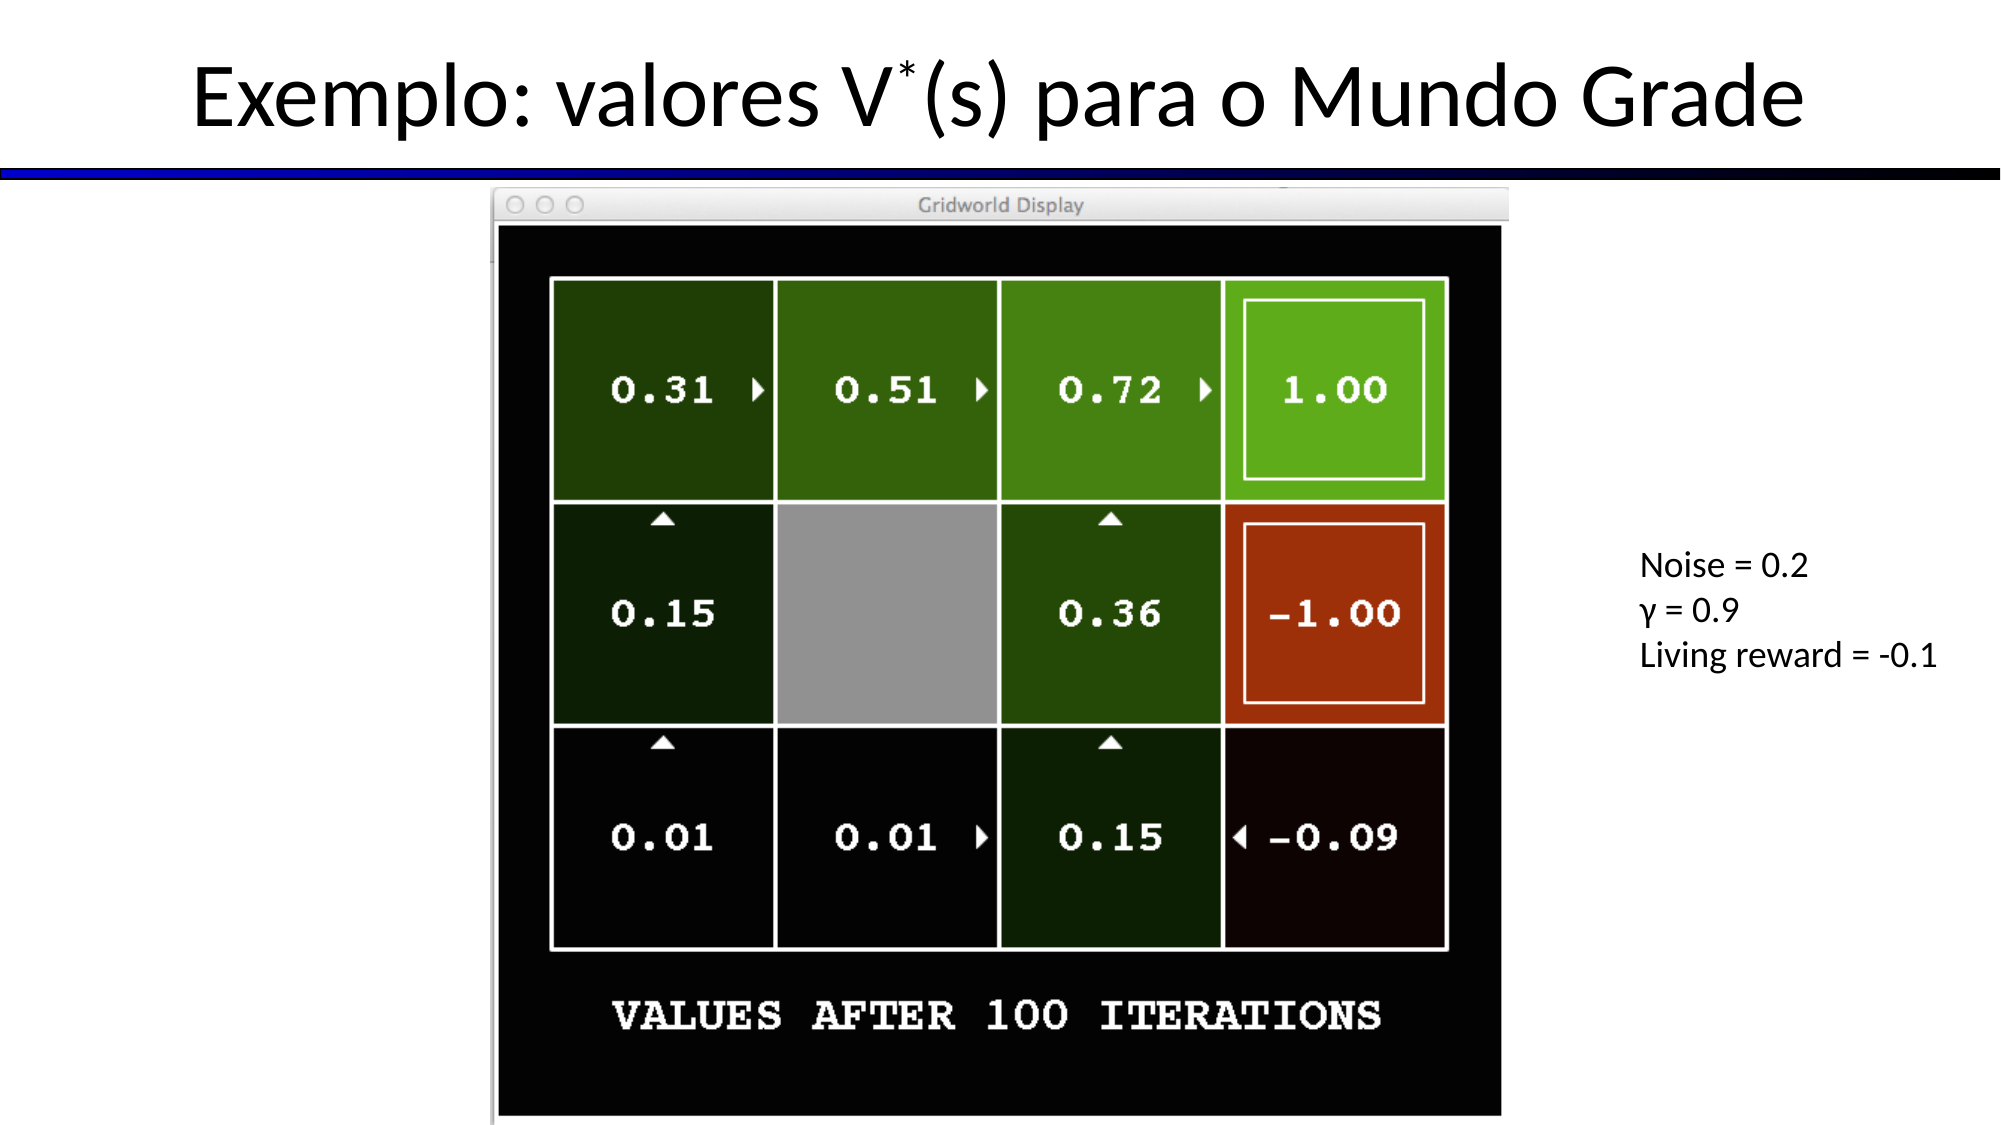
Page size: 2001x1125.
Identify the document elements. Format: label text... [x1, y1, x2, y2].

title Exemplo: valores V*(s) para o Mundo Grade [0, 0, 2000, 184]
text_box Noise = 0.2 γ = 0.9 Living reward = -0.1 [1625, 532, 1954, 682]
picture [490, 187, 1510, 1125]
